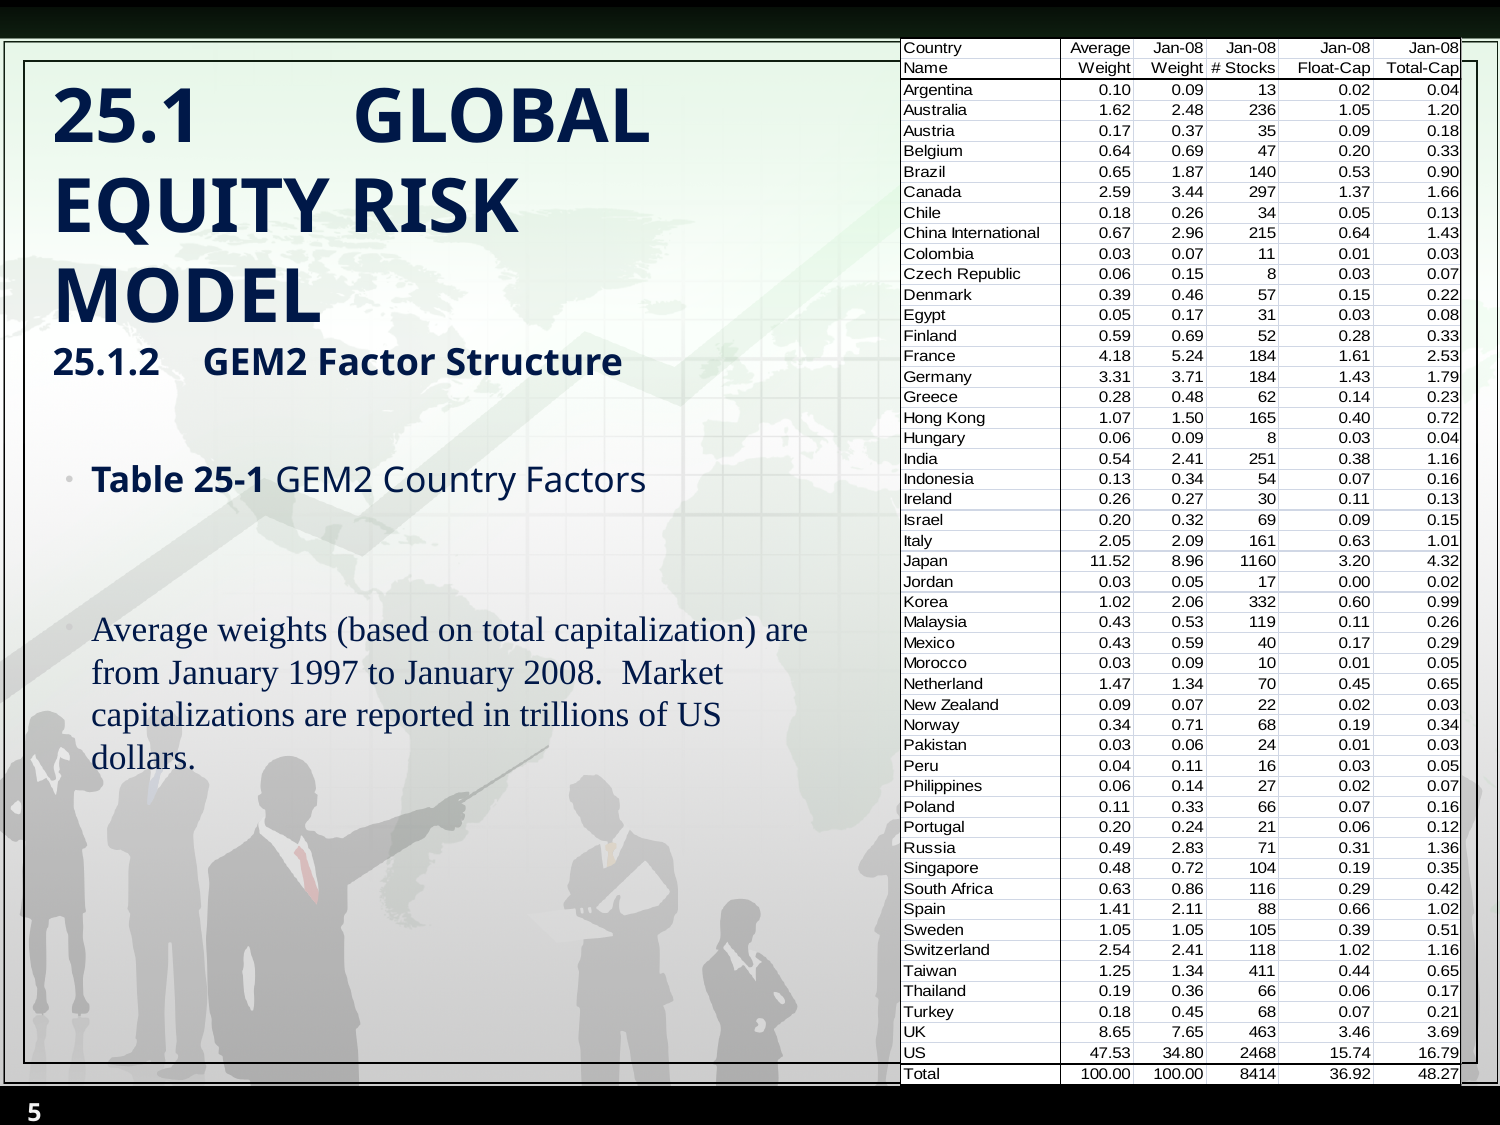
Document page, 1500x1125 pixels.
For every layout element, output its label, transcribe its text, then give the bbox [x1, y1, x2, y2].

list Table 25-1 GEM2 Country Factors Average weights (based on total capitalization) are from January 1997 to January 2008. Market capitalizations are reported in trillions of US dollars. [50, 450, 825, 788]
picture [0, 75, 1500, 1125]
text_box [899, 36, 1463, 1087]
text_box [0, 0, 1500, 75]
title 25.1 GLOBAL EQUITY RISK MODEL 25.1.2 GEM2 Factor Structure [37, 75, 750, 375]
slide_number 5 [12, 1088, 363, 1125]
